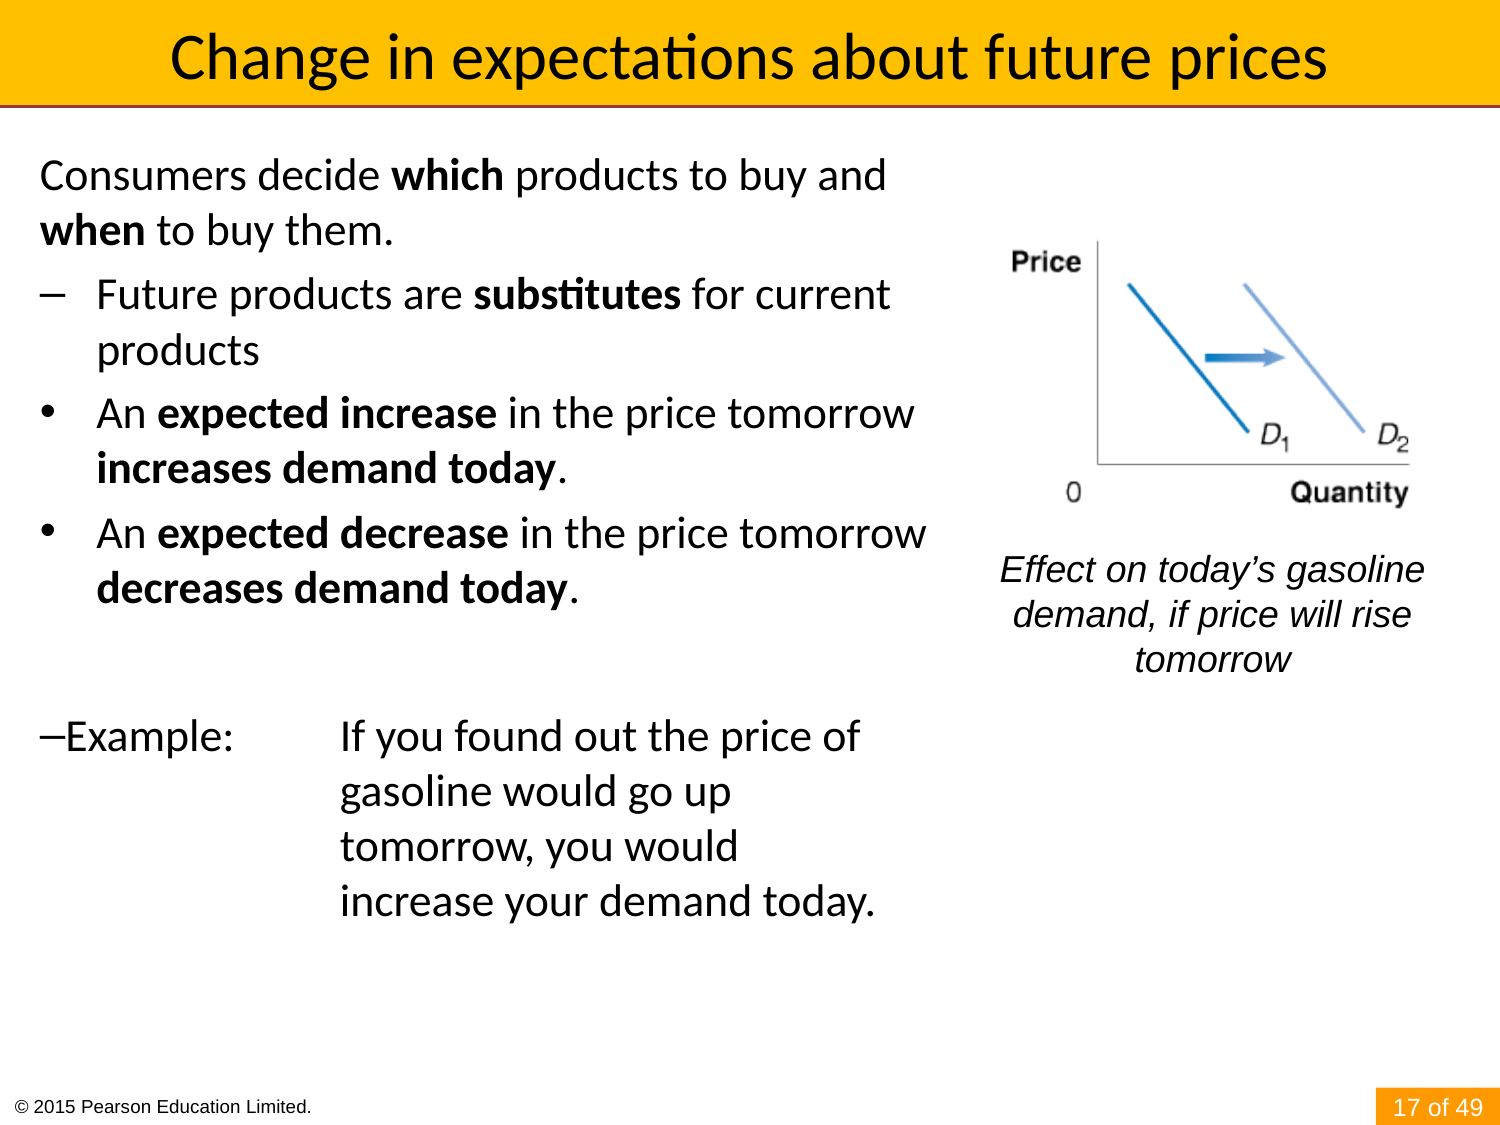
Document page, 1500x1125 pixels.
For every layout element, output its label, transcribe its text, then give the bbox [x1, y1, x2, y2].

list Consumers decide which products to buy and when to buy them. Future products are substitutes for current products An expected increase in the price tomorrow increases demand today. An expected decrease in the price tomorrow decreases demand today. Example: If you found out the price of gasoline would go up tomorrow, you would increase your demand today. [24, 137, 975, 1063]
picture [993, 224, 1438, 522]
text_box Effect on today’s gasoline demand, if price will rise tomorrow [975, 537, 1450, 688]
title Change in expectations about future prices [0, 0, 1500, 105]
